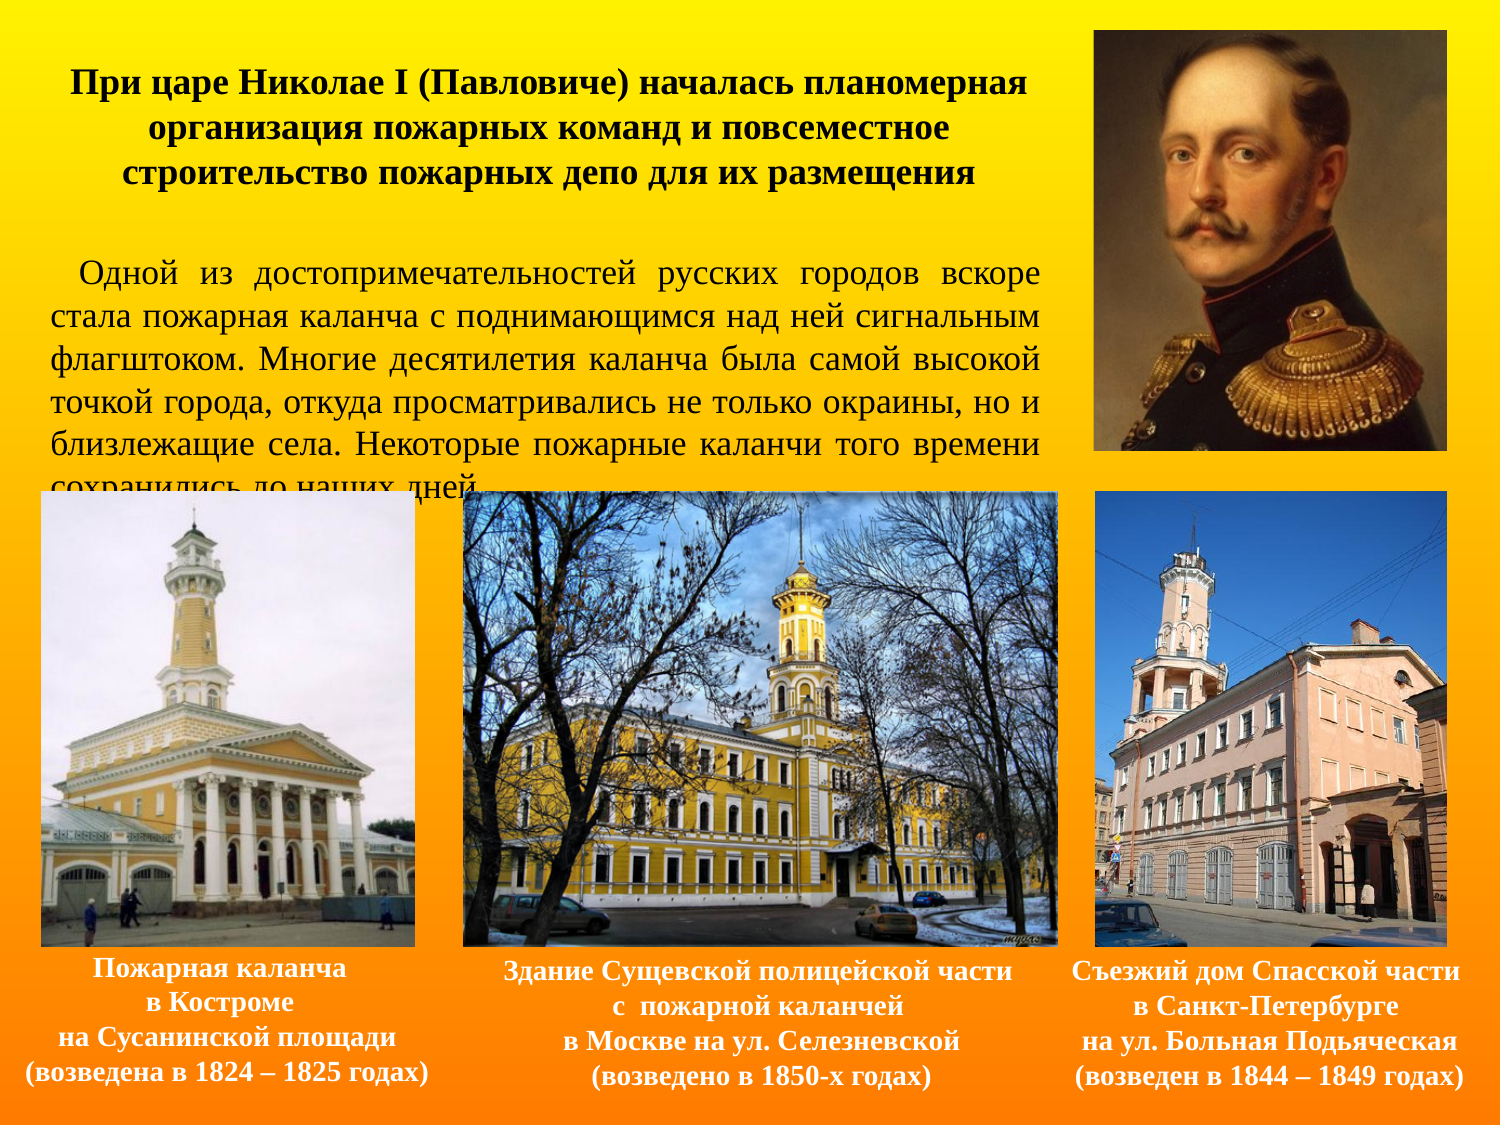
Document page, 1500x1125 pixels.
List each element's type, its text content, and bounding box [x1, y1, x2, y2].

text_box Здание Сущевской полицейской части с пожарной каланчей в Москве на ул. Селезневской (возведено в 1850-х годах) [478, 954, 1045, 1099]
picture [462, 491, 1058, 947]
picture [1095, 491, 1448, 947]
title При царе Николае I (Павловиче) началась планомерная организация пожарных команд и повсеместное строительство пожарных депо для их размещения [41, 30, 1058, 207]
picture [1093, 30, 1448, 451]
text_box Съезжий дом Спасской части в Санкт-Петербурге на ул. Больная Подьяческая (возведен в 1844 – 1849 годах) [1045, 944, 1495, 1099]
list Одной из достопримечательностей русских городов вскоре стала пожарная каланча с поднимающимся над ней сигнальным флагштоком. Многие десятилетия каланча была самой высокой точкой города, откуда просматривались не только окраины, но и близлежащие села. Некоторые пожарные каланчи того времени сохранились до наших дней. [35, 207, 1058, 516]
picture [40, 491, 416, 947]
text_box Пожарная каланча в Костроме на Сусанинской площади (возведена в 1824 – 1825 годах) [0, 940, 455, 1096]
